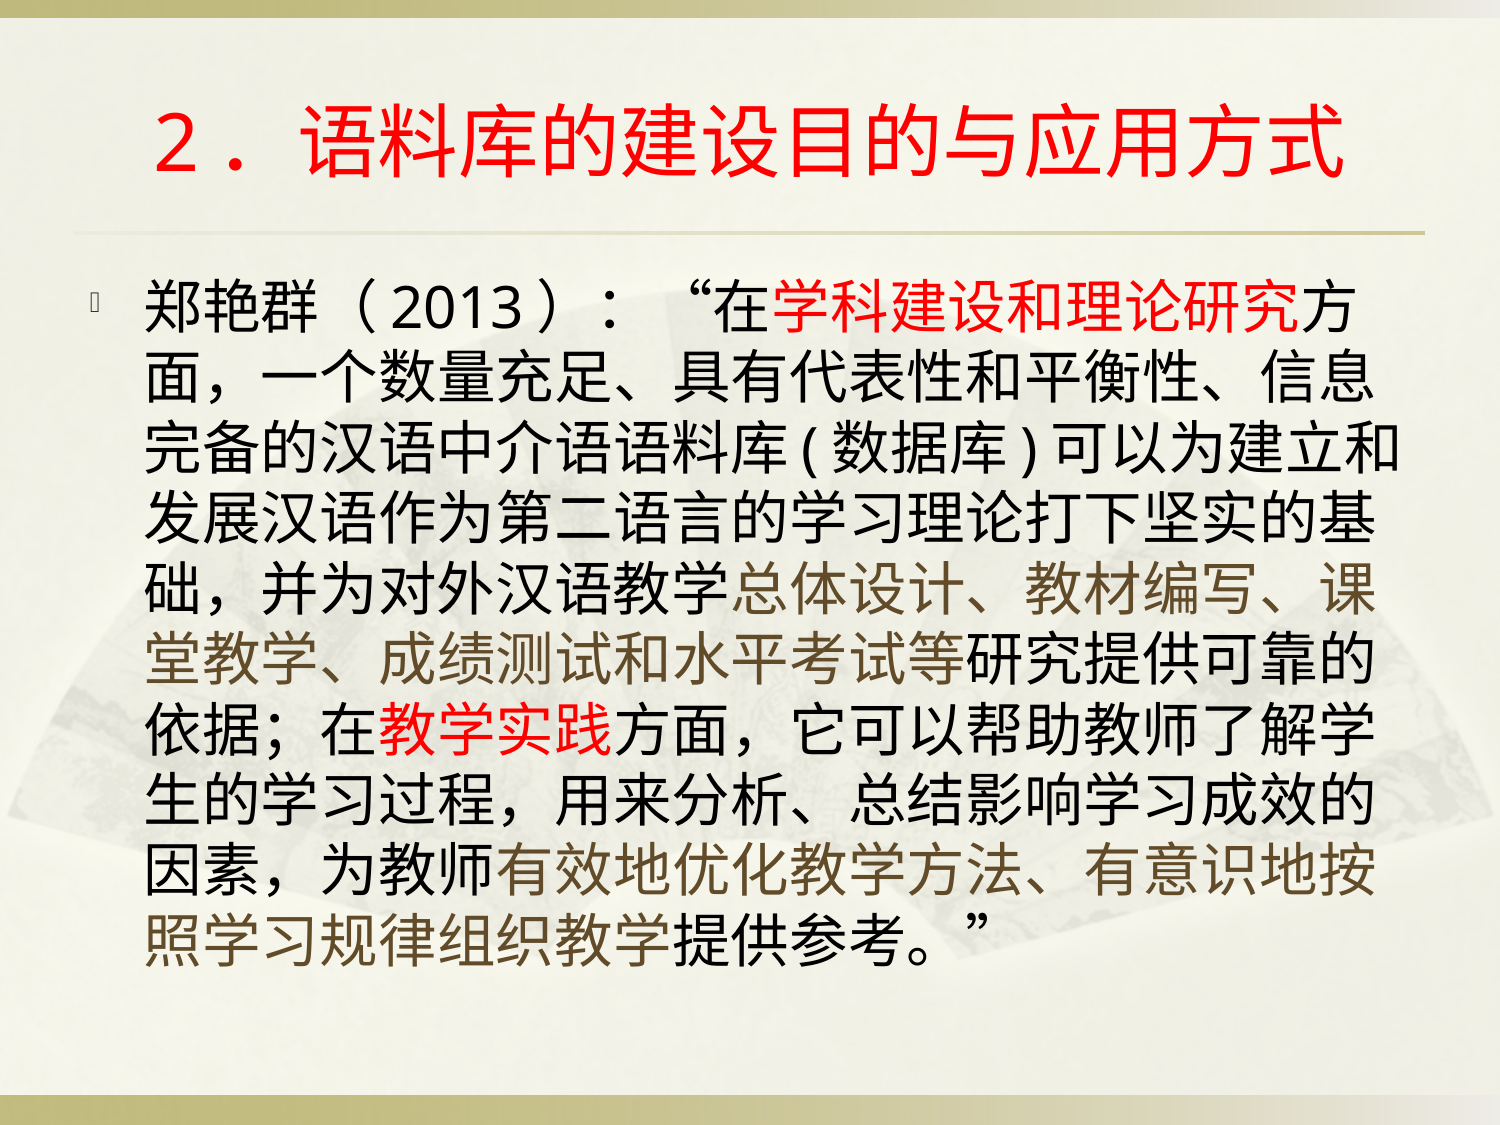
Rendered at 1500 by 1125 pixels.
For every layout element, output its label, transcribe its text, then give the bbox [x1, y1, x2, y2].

list 郑艳群（2013）：“在学科建设和理论研究方面，一个数量充足、具有代表性和平衡性、信息完备的汉语中介语语料库(数据库)可以为建立和发展汉语作为第二语言的学习理论打下坚实的基础，并为对外汉语教学总体设计、教材编写、课堂教学、成绩测试和水平考试等研究提供可靠的依据；在教学实践方面，它可以帮助教师了解学生的学习过程，用来分析、总结影响学习成效的因素，为教师有效地优化教学方法、有意识地按照学习规律组织教学提供参考。” [75, 262, 1425, 1032]
title 2．语料库的建设目的与应用方式 [75, 45, 1425, 233]
